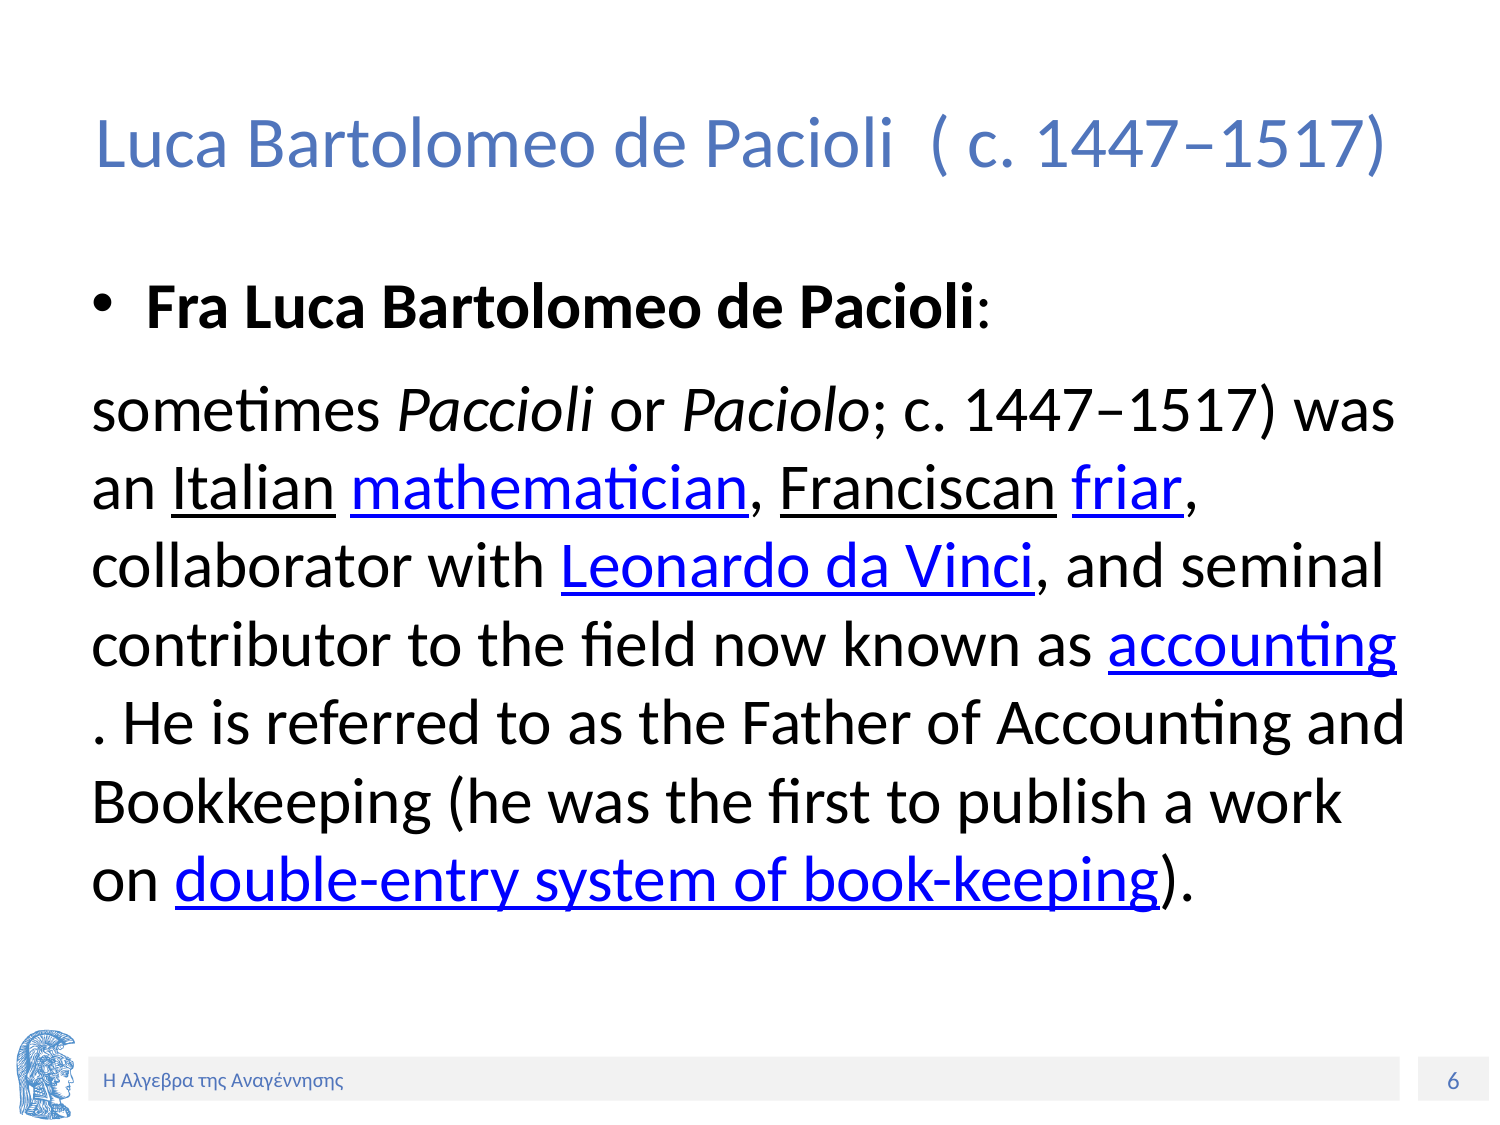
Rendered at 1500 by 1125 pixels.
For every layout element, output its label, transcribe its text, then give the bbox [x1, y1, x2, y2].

title Luca Bartolomeo de Pacioli ( c. 1447–1517) [75, 45, 1425, 233]
picture [9, 1026, 81, 1120]
list Fra Luca Bartolomeo de Pacioli: sometimes Paccioli or Paciolo; c. 1447–1517) was an Italian mathematician, Franciscan friar, collaborator with Leonardo da Vinci, and seminal contributor to the field now known as accounting. He is referred to as the Father of Accounting and Bookkeeping (he was the first to publish a work on double-entry system of book-keeping). [76, 255, 1427, 998]
